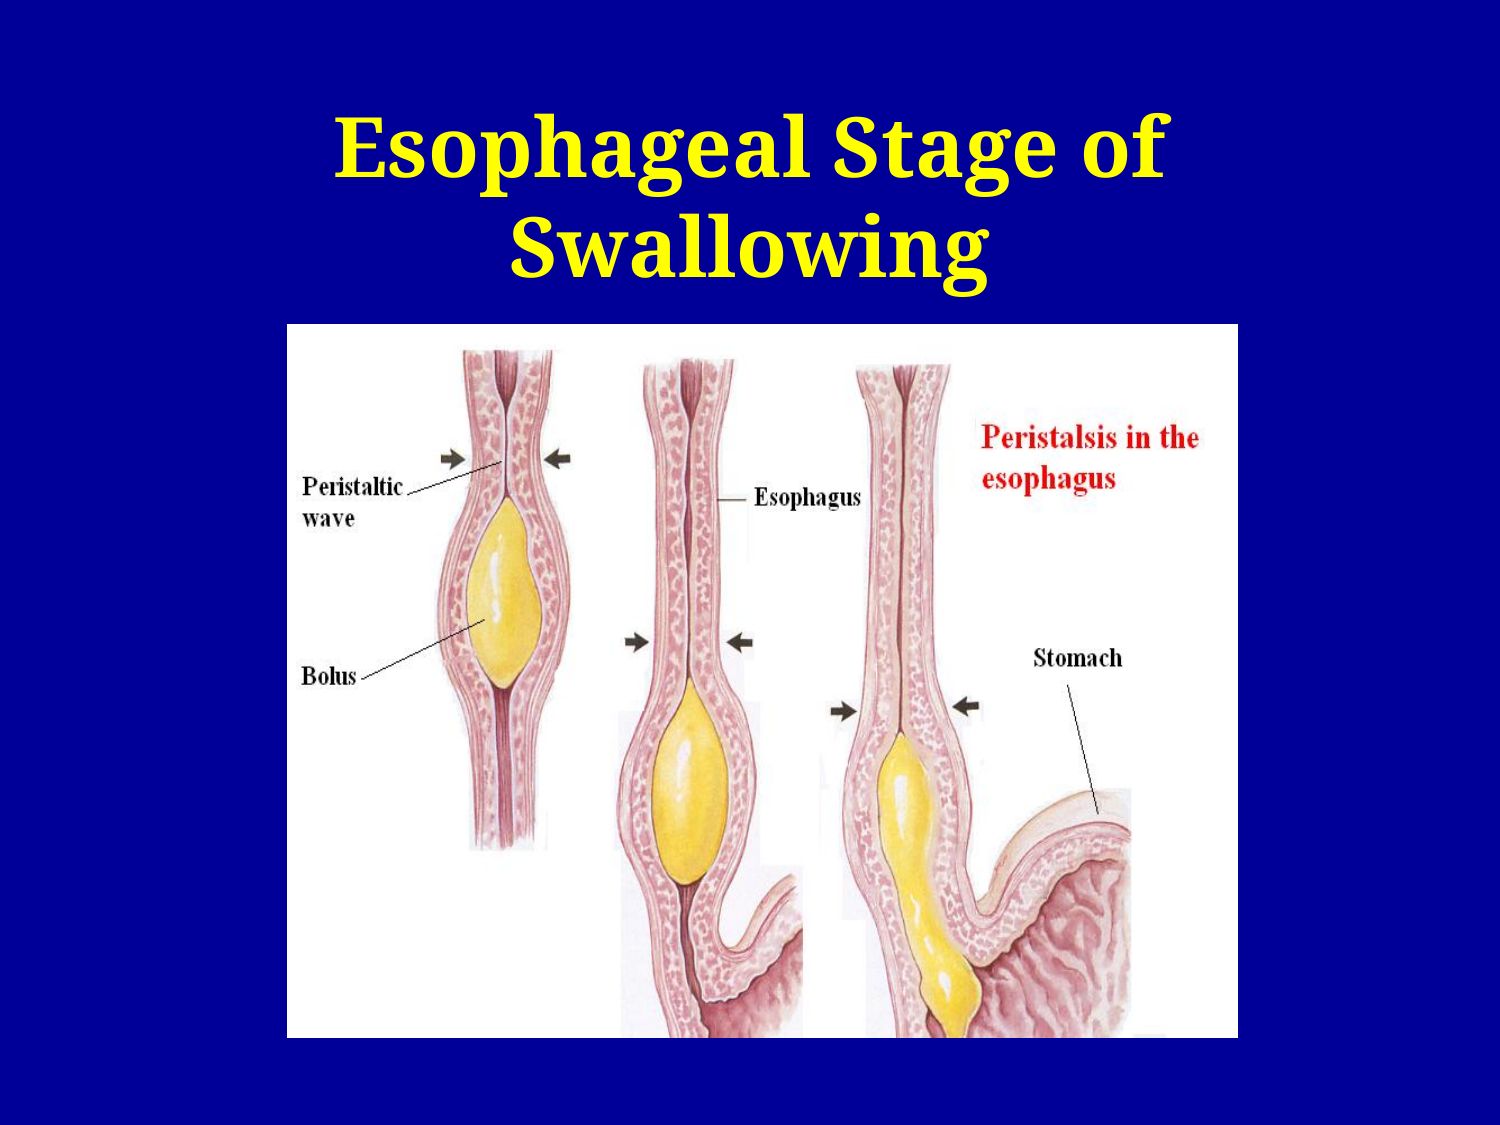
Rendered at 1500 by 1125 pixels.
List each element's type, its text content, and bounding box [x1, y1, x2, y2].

title Esophageal Stage of Swallowing [112, 99, 1388, 288]
picture [287, 324, 1238, 1038]
